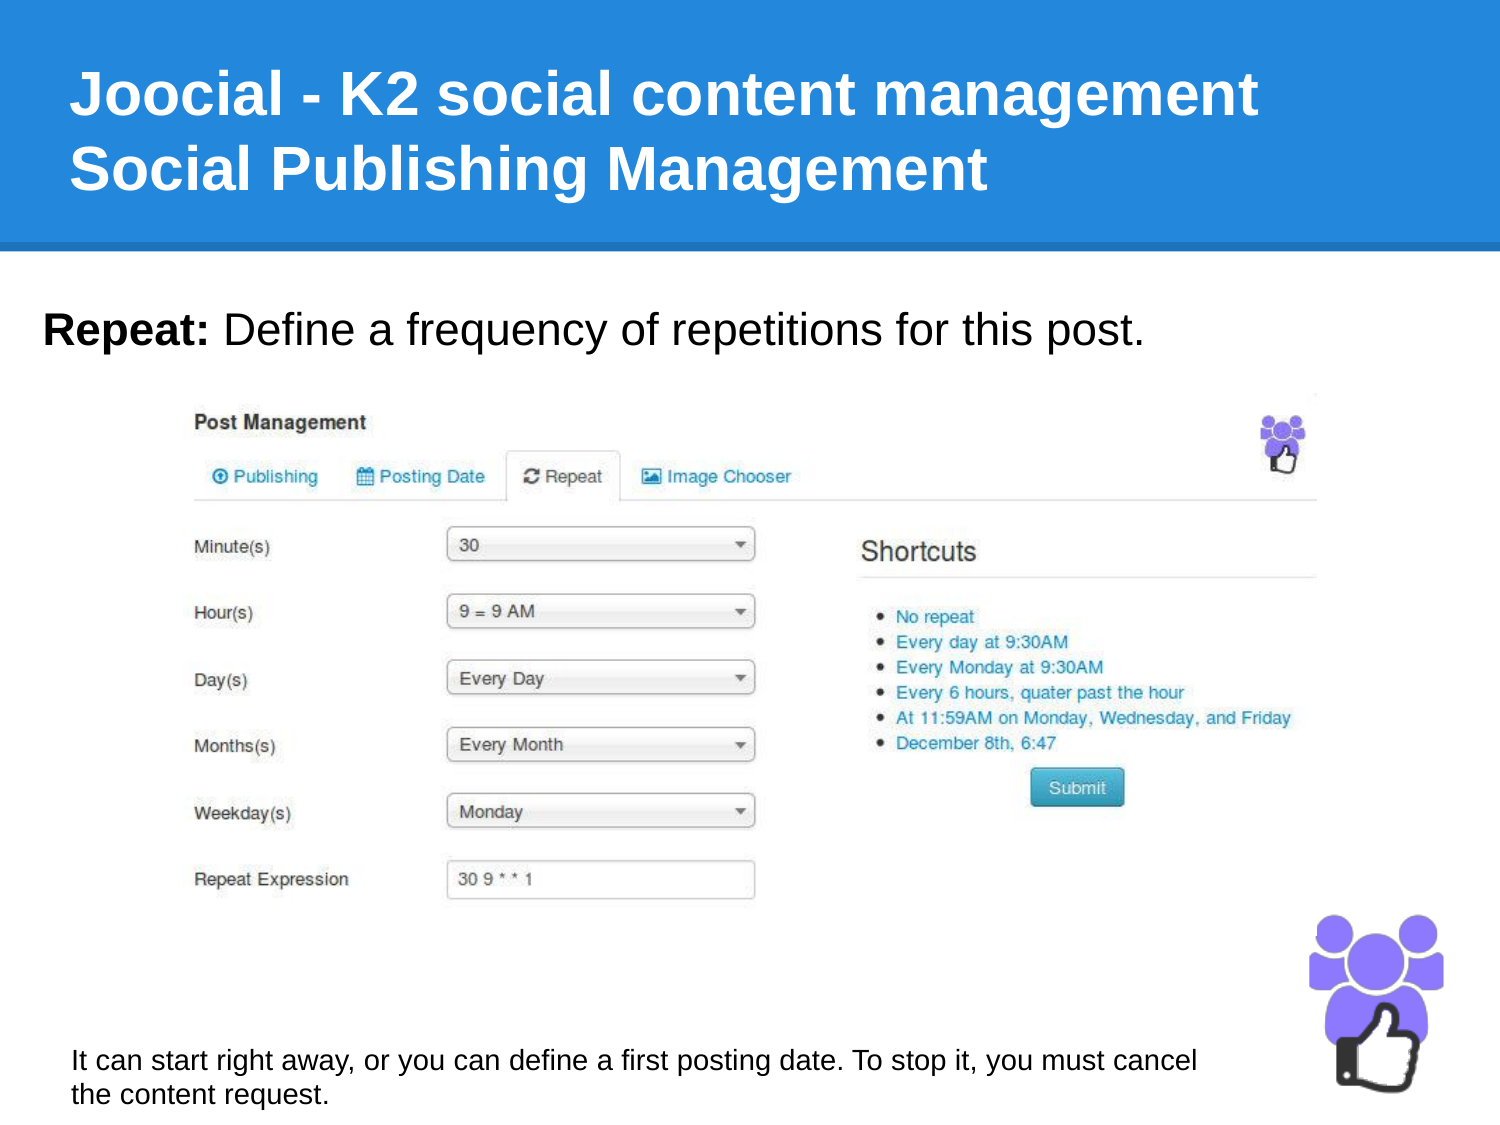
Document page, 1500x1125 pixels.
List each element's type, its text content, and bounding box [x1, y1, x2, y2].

picture [183, 392, 1478, 1108]
text_box Repeat: Define a frequency of repetitions for this post. [27, 284, 1494, 777]
title Joocial - K2 social content management Social Publishing Management [17, 29, 1500, 218]
text_box It can start right away, or you can define a first posting date. To stop it, you must cancel the content request. [56, 1025, 1240, 1101]
